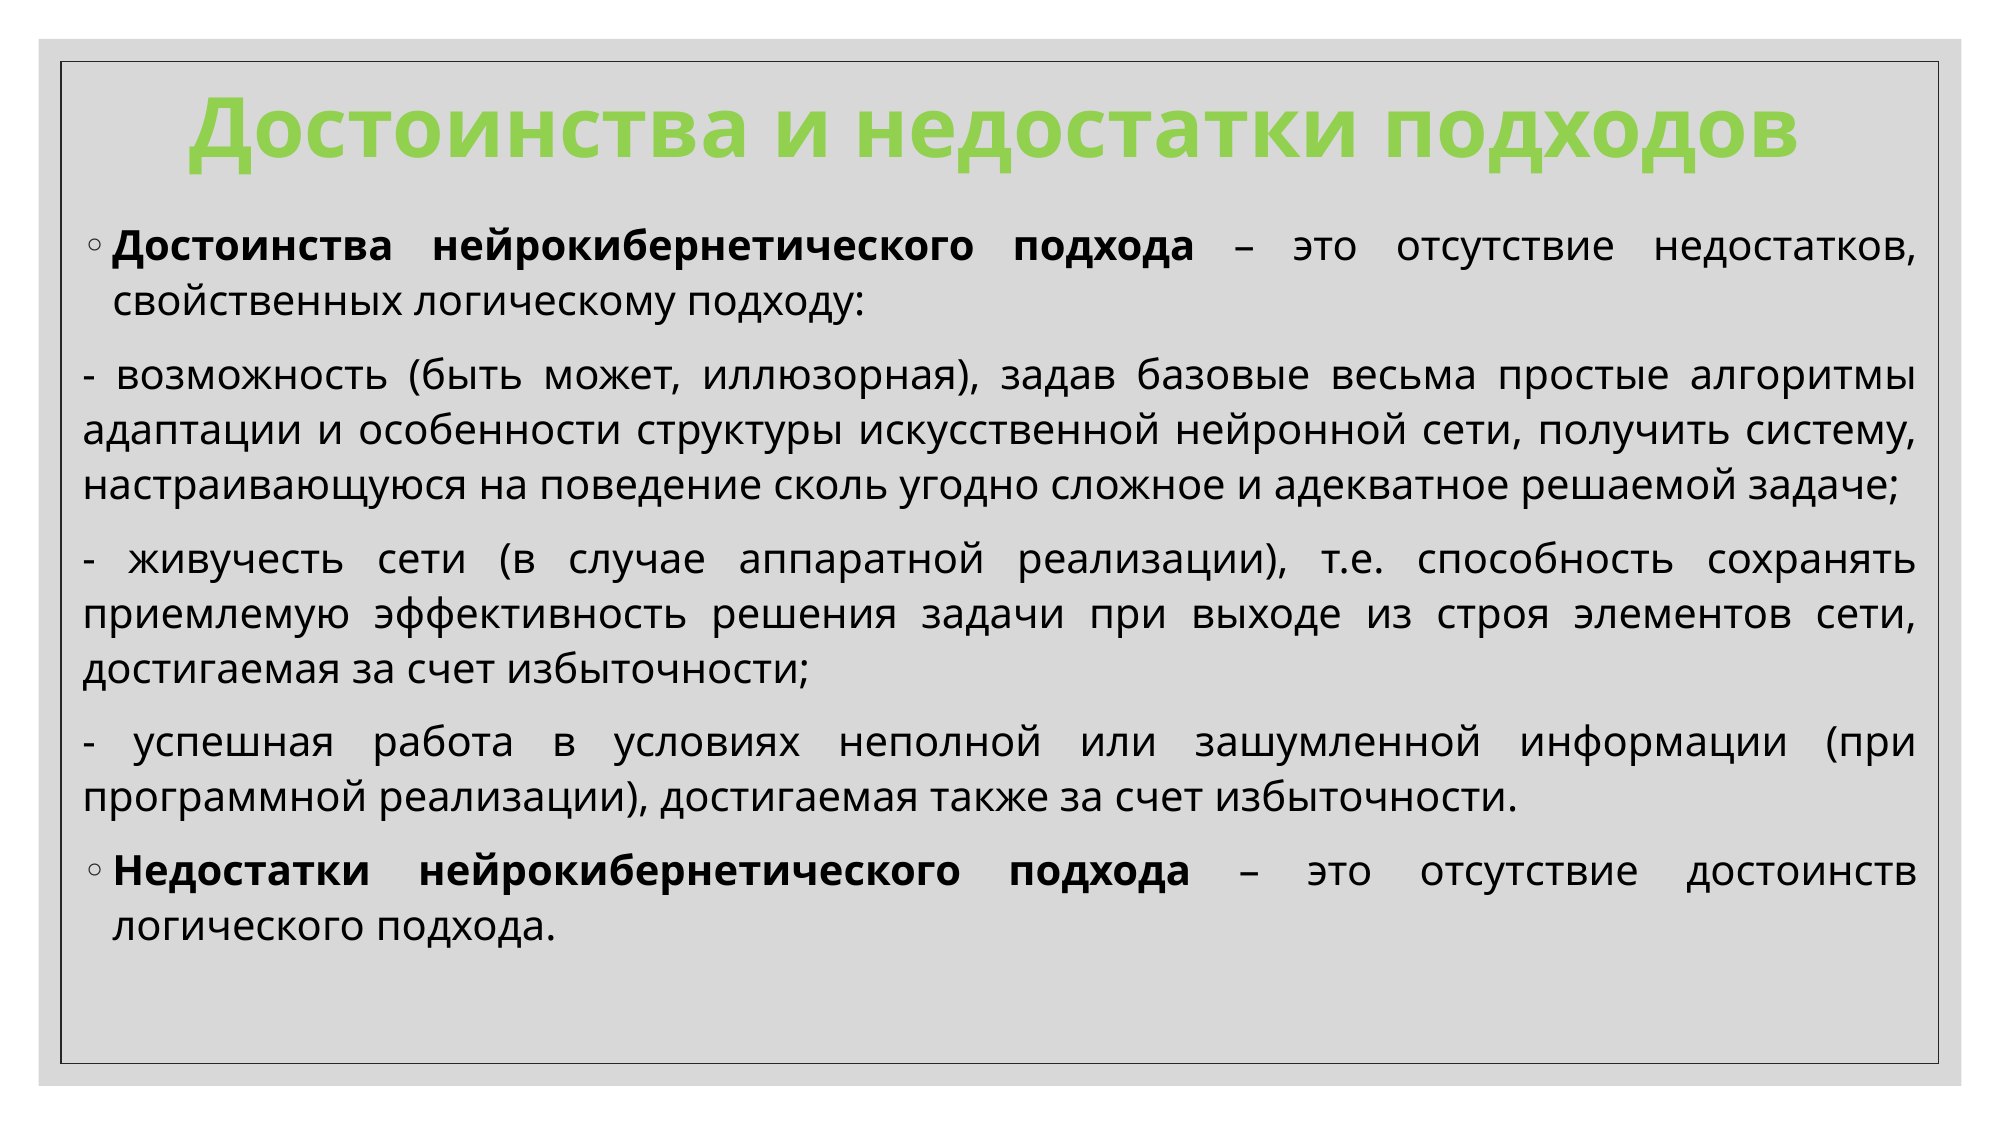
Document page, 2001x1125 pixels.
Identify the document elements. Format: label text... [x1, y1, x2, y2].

title Достоинства и недостатки подходов [174, 71, 1825, 190]
list Достоинства нейрокибернетического подхода – это отсутствие недостатков, свойственных логическому подходу: - возможность (быть может, иллюзорная), задав базовые весьма простые алгоритмы адаптации и особенности структуры искусственной нейронной сети, получить систему, настраивающуюся на поведение сколь угодно сложное и адекватное решаемой задаче; - живучесть сети (в случае аппаратной реализации), т.е. способность сохранять приемлемую эффективность решения задачи при выходе из строя элементов сети, достигаемая за счет избыточности; - успешная работа в условиях неполной или зашумленной информации (при программной реализации), достигаемая также за счет избыточности. Недостатки нейрокибернетического подхода – это отсутствие достоинств логического подхода. [67, 206, 1933, 1054]
